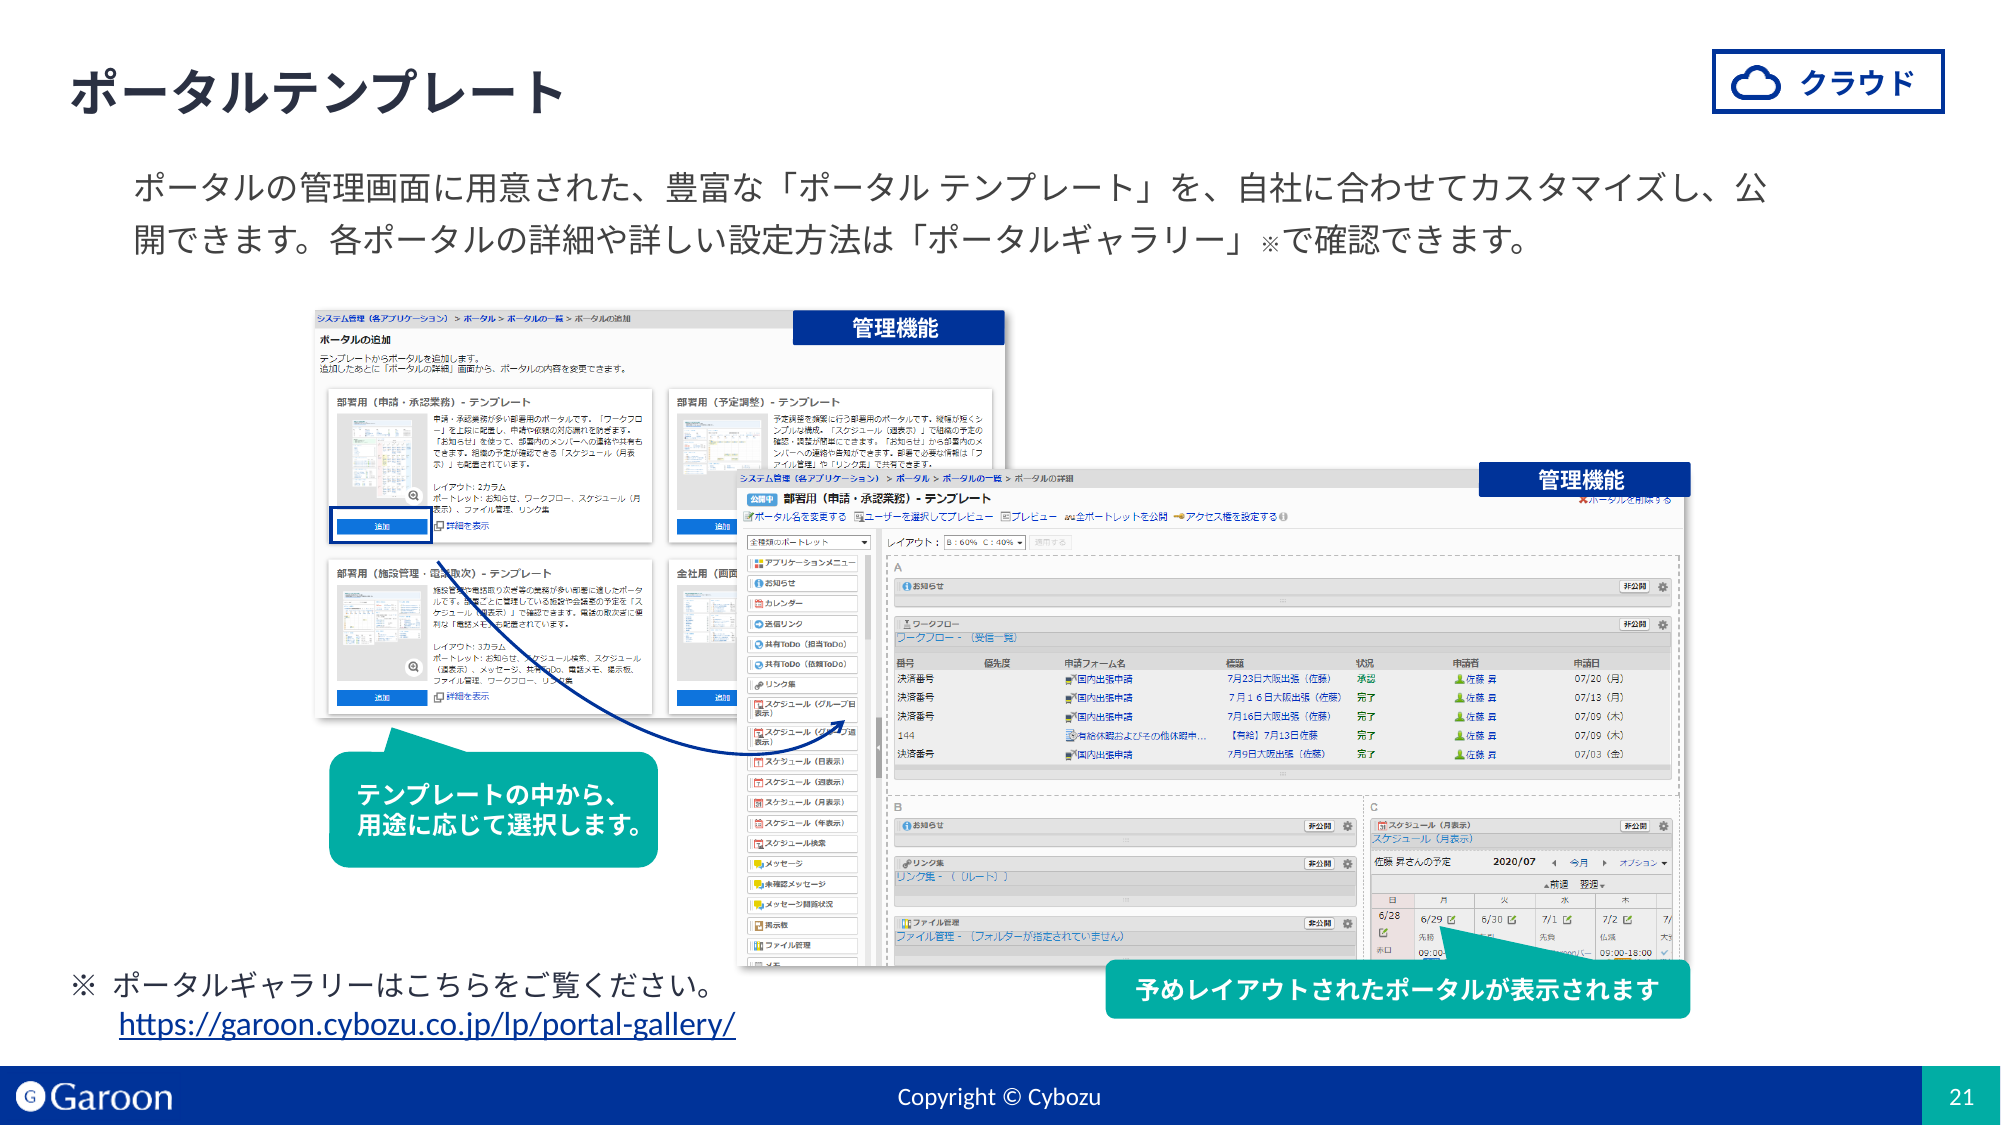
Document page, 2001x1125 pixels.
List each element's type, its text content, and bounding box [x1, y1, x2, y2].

text_box ※ ポータルギャラリーはこちらをご覧ください。 https://garoon.cybozu.co.jp/lp/portal-gallery/ [55, 959, 829, 1050]
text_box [1713, 51, 1944, 112]
text_box テンプレートの中から、用途に応じて選択します。 [328, 726, 660, 869]
text_box 管理機能 [1477, 461, 1692, 498]
text_box 予めレイアウトされたポータルが表示されます [1104, 959, 1692, 1020]
text_box [617, 718, 737, 755]
list ポータルの管理画面に用意された、豊富な「ポータル テンプレート」を、自社に合わせてカスタマイズし、公開できます。各ポータルの詳細や詳しい設定方法は「ポータルギャラリー」※で確認できます。 [118, 147, 1785, 599]
picture [7, 1072, 181, 1121]
title ポータルテンプレート [55, 42, 1855, 138]
picture [315, 310, 1684, 966]
